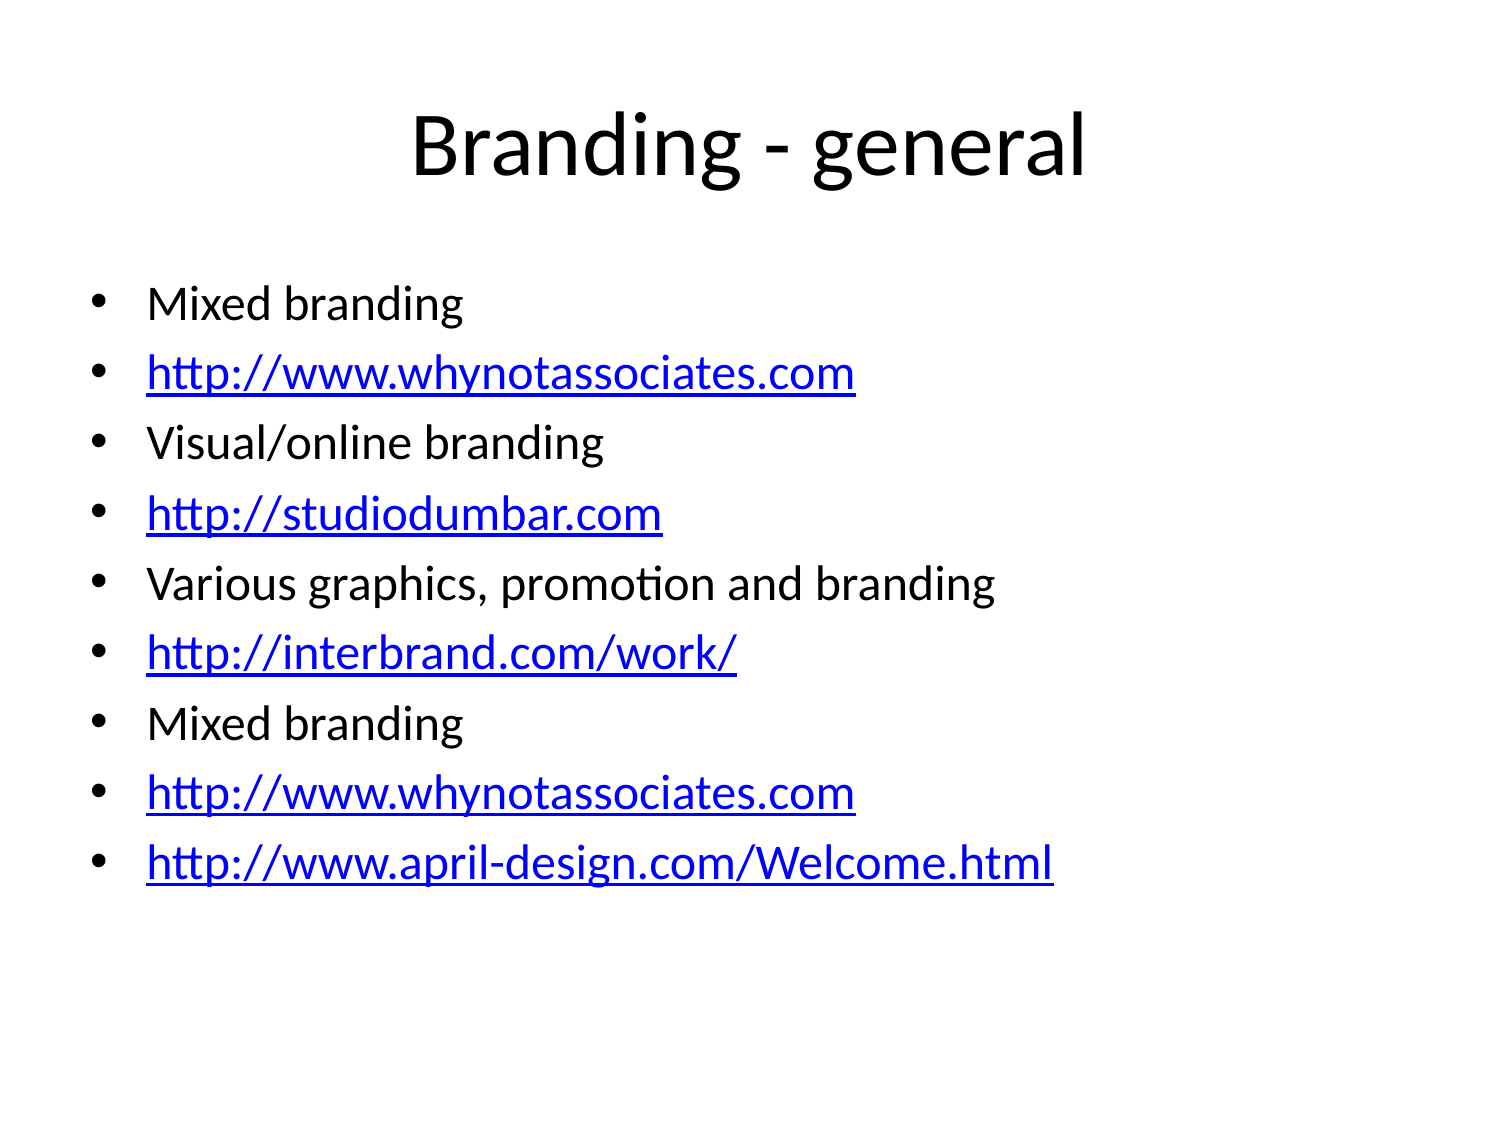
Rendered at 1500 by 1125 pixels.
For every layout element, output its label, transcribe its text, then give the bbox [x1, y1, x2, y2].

title Branding - general [75, 45, 1425, 233]
list Mixed branding http://www.whynotassociates.com Visual/online branding http://studiodumbar.com Various graphics, promotion and branding http://interbrand.com/work/ Mixed branding http://www.whynotassociates.com http://www.april-design.com/Welcome.html [75, 262, 1425, 1005]
